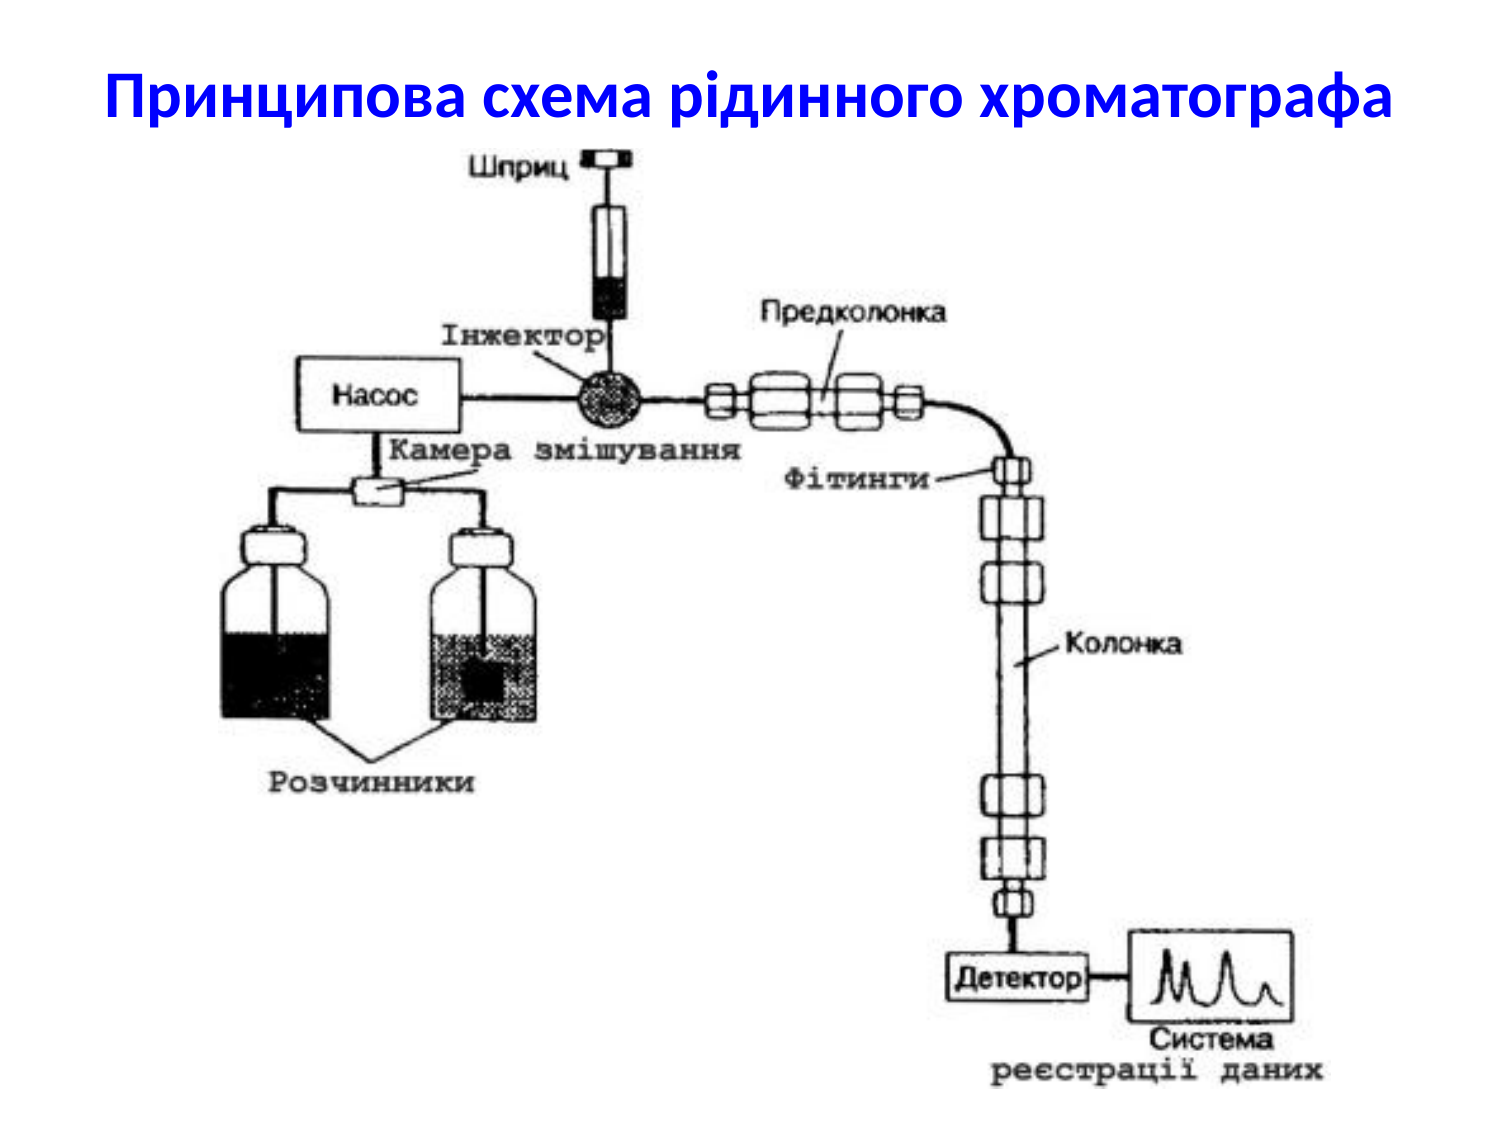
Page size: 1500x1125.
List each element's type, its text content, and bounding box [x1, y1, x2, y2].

picture [218, 148, 1331, 1090]
title Принципова схема рідинного хроматографа [75, 45, 1425, 138]
